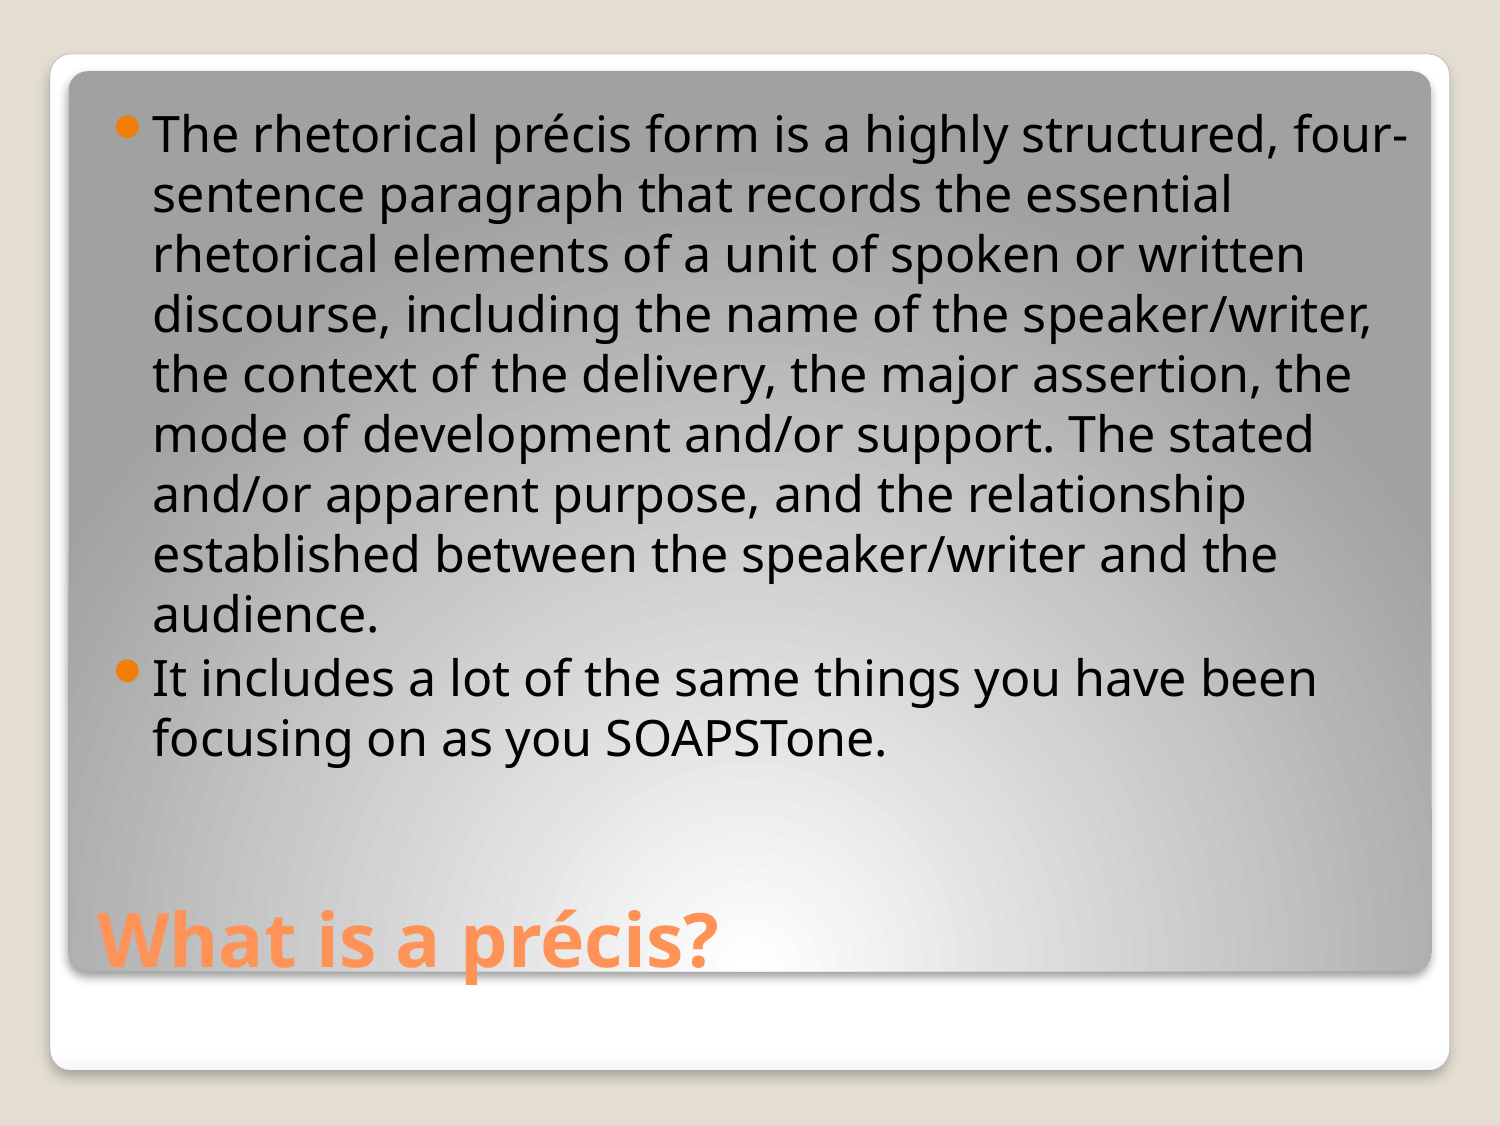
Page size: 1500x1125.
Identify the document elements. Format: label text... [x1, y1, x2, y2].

title What is a précis? [82, 817, 1425, 990]
list The rhetorical précis form is a highly structured, four-sentence paragraph that records the essential rhetorical elements of a unit of spoken or written discourse, including the name of the speaker/writer, the context of the delivery, the major assertion, the mode of development and/or support. The stated and/or apparent purpose, and the relationship established between the speaker/writer and the audience. It includes a lot of the same things you have been focusing on as you SOAPSTone. [82, 86, 1425, 774]
